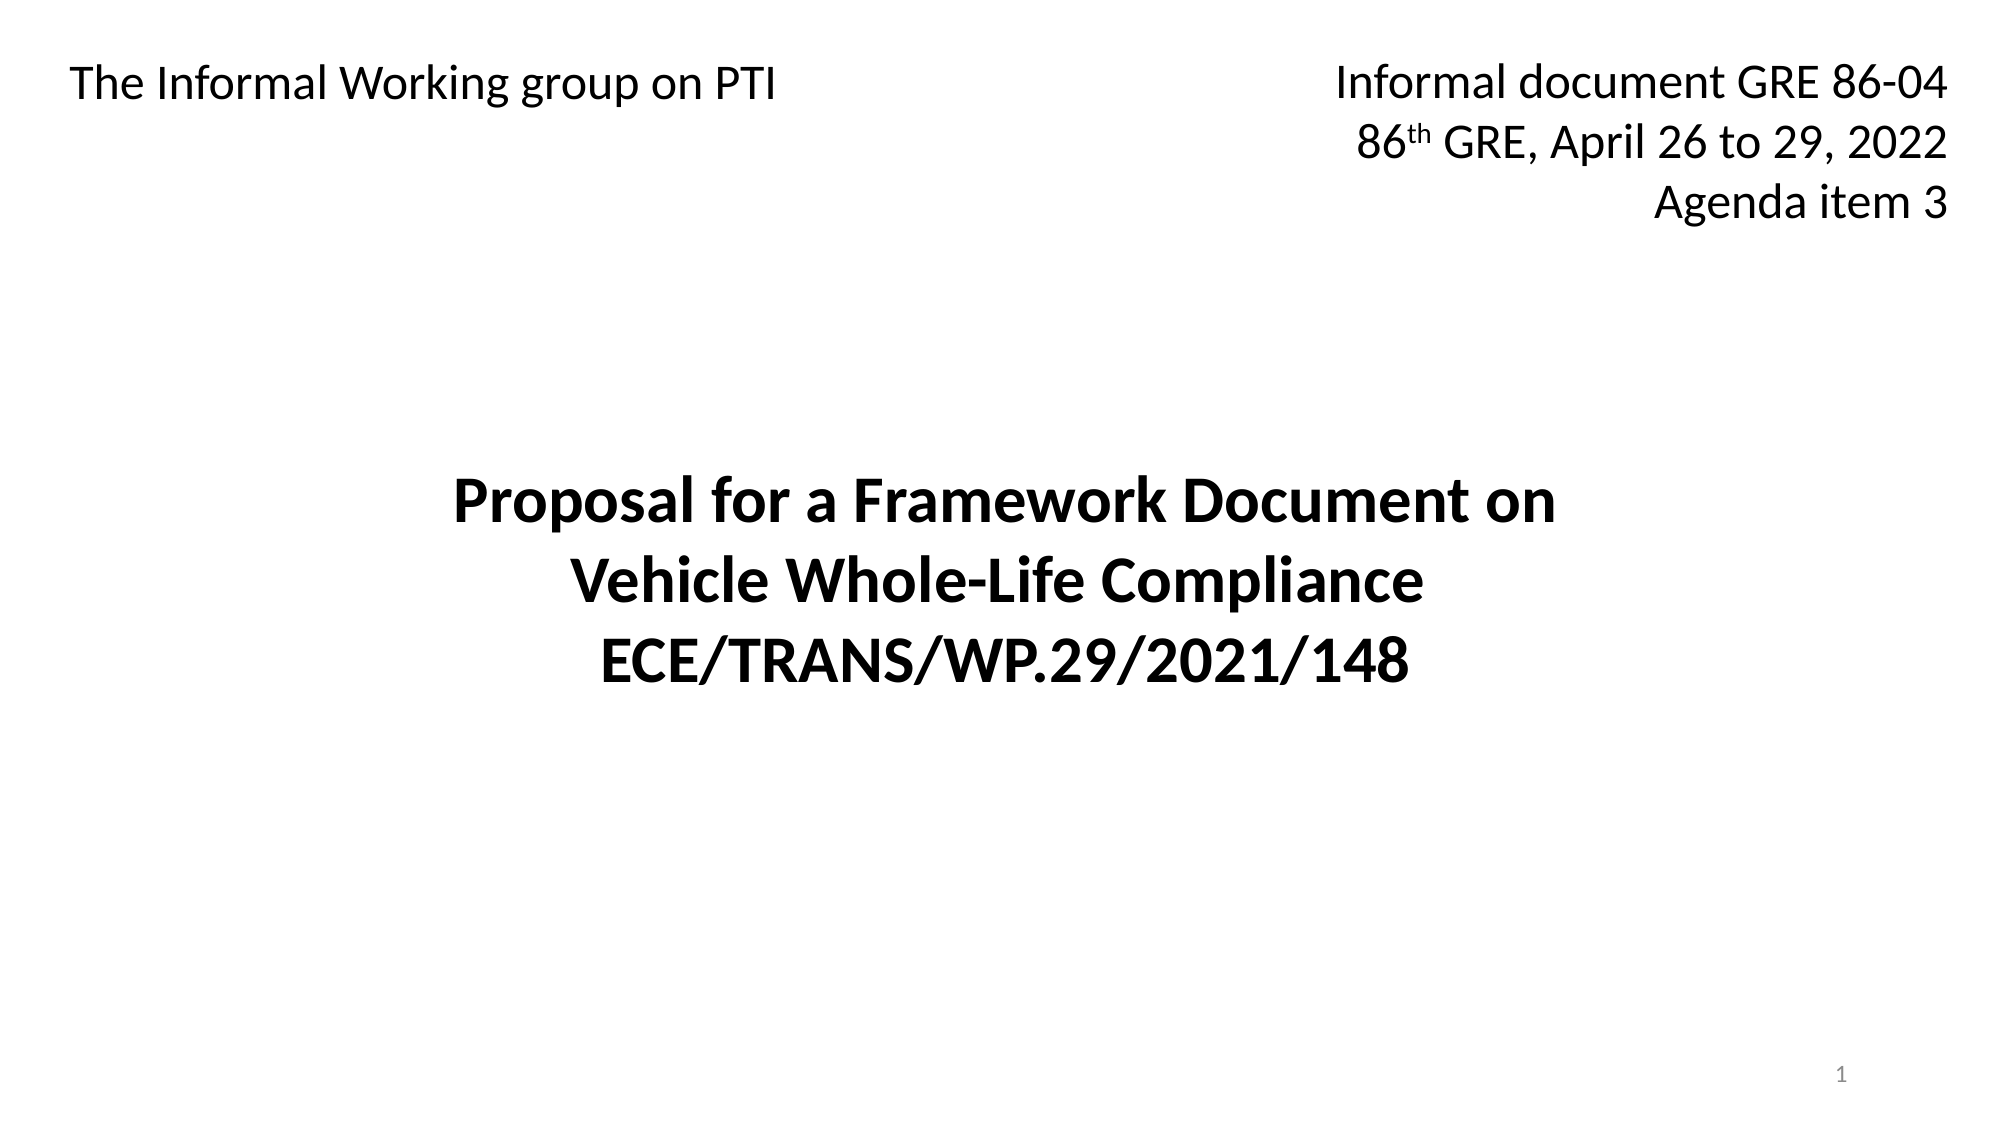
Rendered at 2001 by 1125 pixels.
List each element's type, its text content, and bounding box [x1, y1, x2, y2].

text_box Proposal for a Framework Document on Vehicle Whole-Life Compliance ECE/TRANS/WP.29/2021/148 [364, 448, 1648, 784]
slide_number 1 [1412, 1042, 1863, 1103]
text_box Informal document GRE 86-04 86th GRE, April 26 to 29, 2022 Agenda item 3 [1090, 41, 1963, 237]
text_box The Informal Working group on PTI [54, 41, 805, 117]
